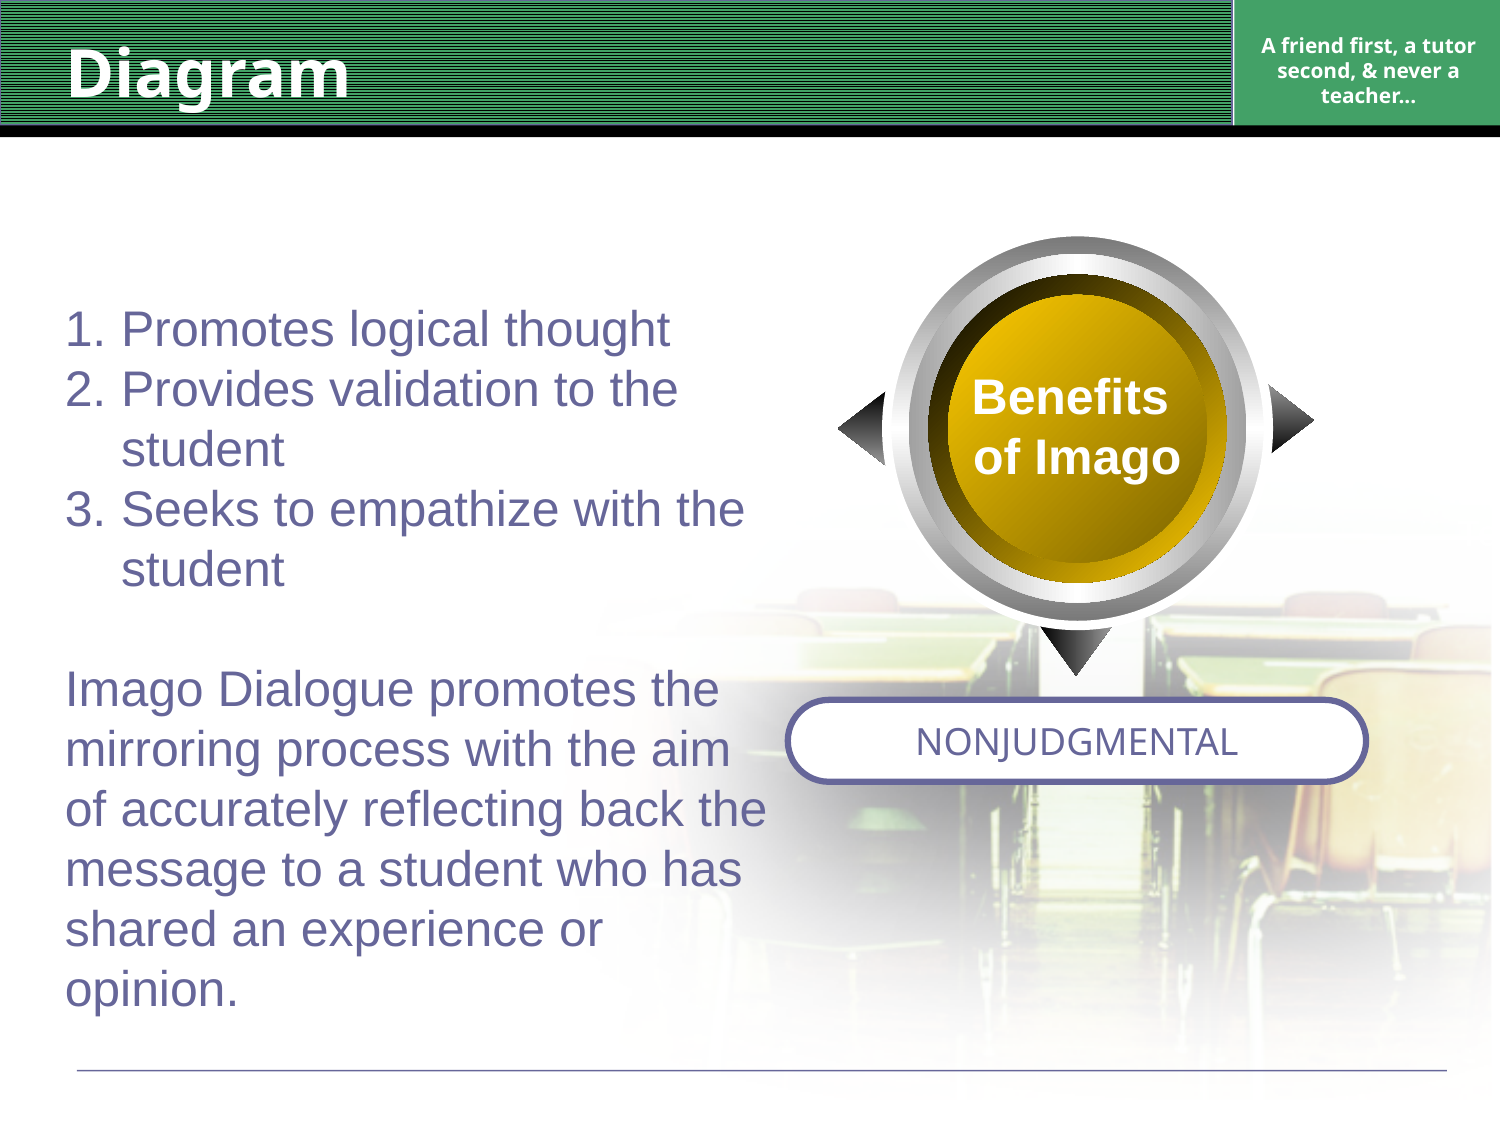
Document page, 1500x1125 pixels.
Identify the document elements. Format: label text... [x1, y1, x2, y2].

text_box Promotes logical thought Provides validation to the student Seeks to empathize with the student Imago Dialogue promotes the mirroring process with the aim of accurately reflecting back the message to a student who has shared an experience or opinion. [49, 289, 802, 1025]
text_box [572, 231, 1500, 782]
footer A friend first, a tutor second, & never a teacher... [1237, 24, 1500, 113]
picture [183, 782, 1500, 1125]
title Diagram [50, 24, 1213, 118]
